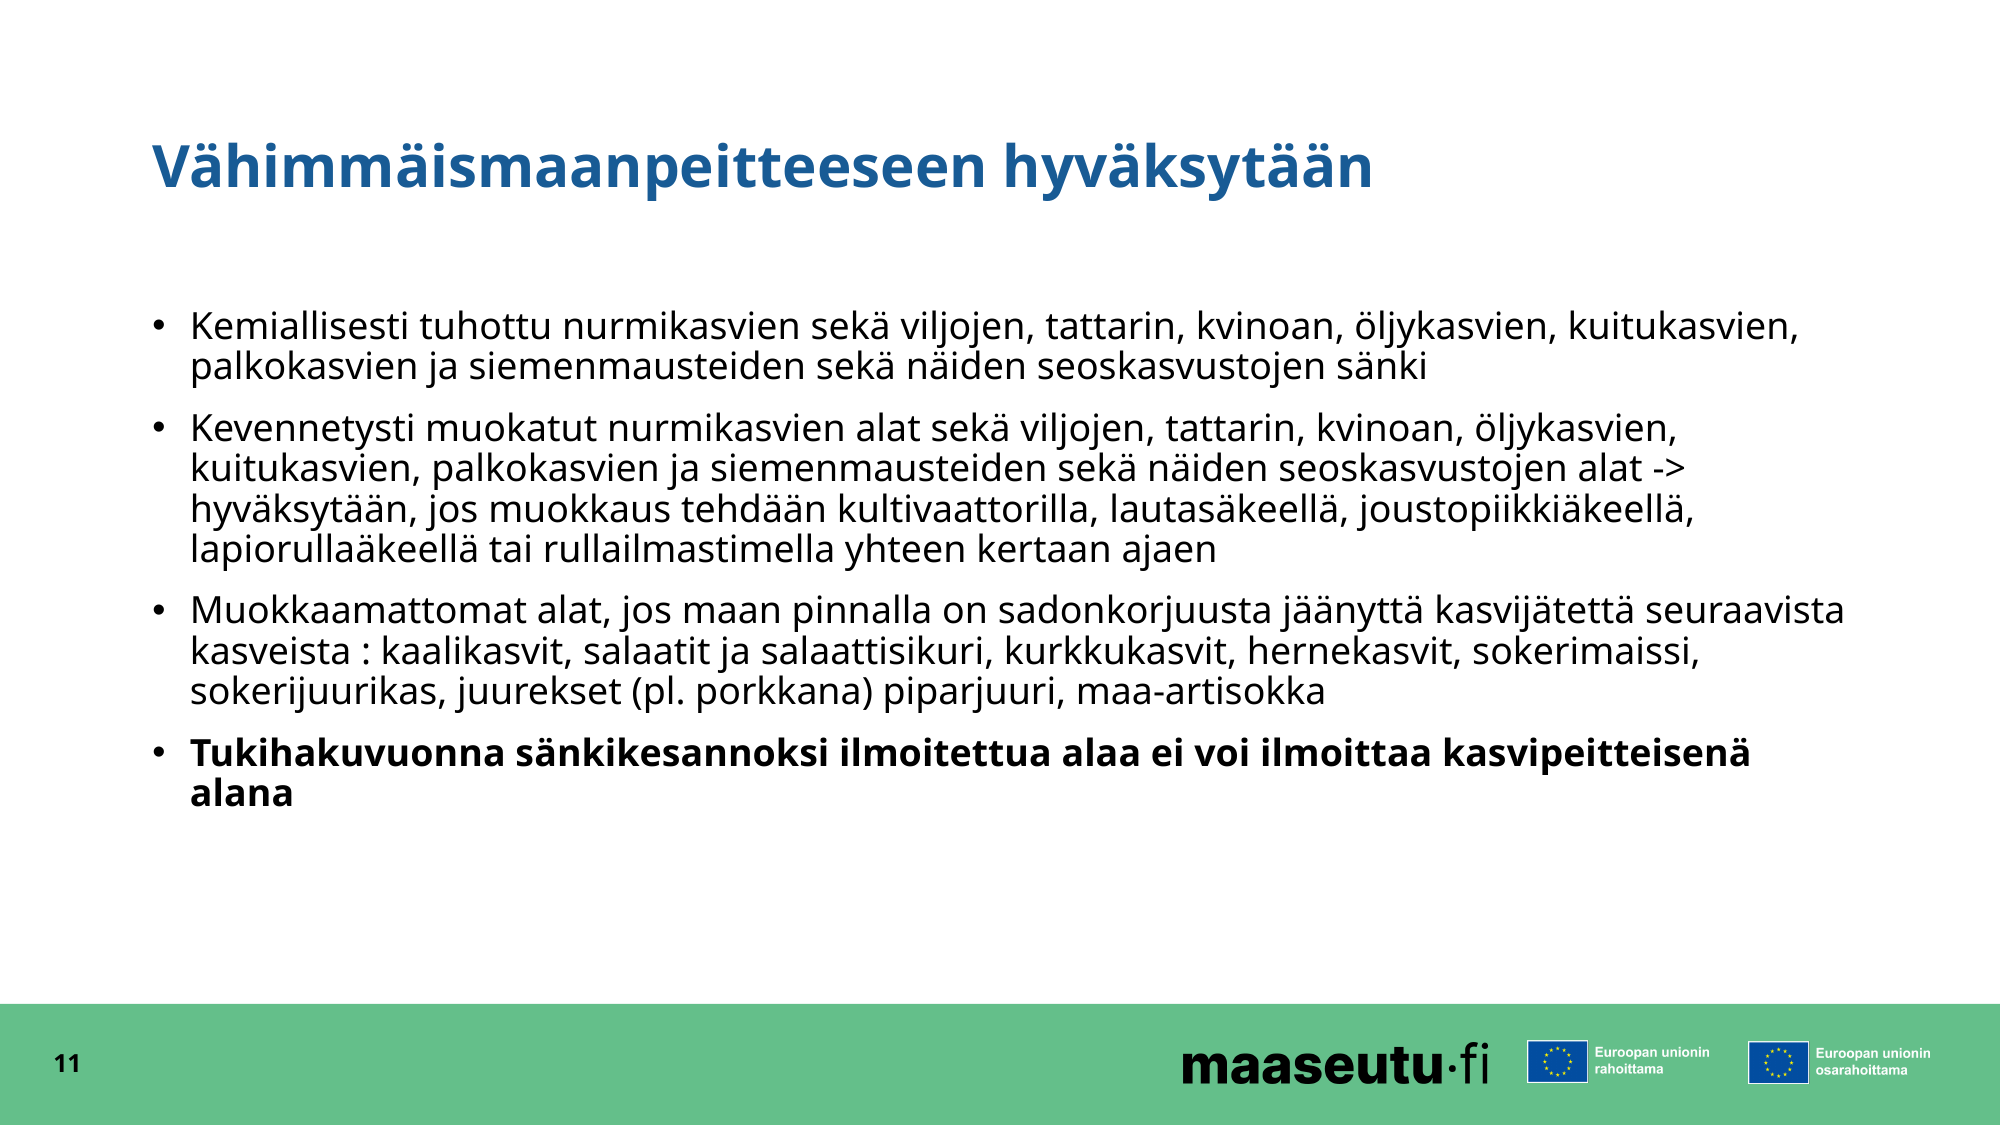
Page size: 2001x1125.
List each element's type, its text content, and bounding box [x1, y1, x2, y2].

picture [1527, 1040, 1709, 1083]
list Kemiallisesti tuhottu nurmikasvien sekä viljojen, tattarin, kvinoan, öljykasvien, kuitukasvien, palkokasvien ja siemenmausteiden sekä näiden seoskasvustojen sänki Kevennetysti muokatut nurmikasvien alat sekä viljojen, tattarin, kvinoan, öljykasvien, kuitukasvien, palkokasvien ja siemenmausteiden sekä näiden seoskasvustojen alat -> hyväksytään, jos muokkaus tehdään kultivaattorilla, lautasäkeellä, joustopiikkiäkeellä, lapiorullaäkeellä tai rullailmastimella yhteen kertaan ajaen Muokkaamattomat alat, jos maan pinnalla on sadonkorjuusta jäänyttä kasvijätettä seuraavista kasveista : kaalikasvit, salaatit ja salaattisikuri, kurkkukasvit, hernekasvit, sokerimaissi, sokerijuurikas, juurekset (pl. porkkana) piparjuuri, maa-artisokka Tukihakuvuonna sänkikesannoksi ilmoitettua alaa ei voi ilmoittaa kasvipeitteisenä alana [137, 299, 1863, 1014]
title Vähimmäismaanpeitteeseen hyväksytään [137, 59, 1863, 278]
picture [1183, 1042, 1488, 1084]
picture [1748, 1041, 1930, 1084]
